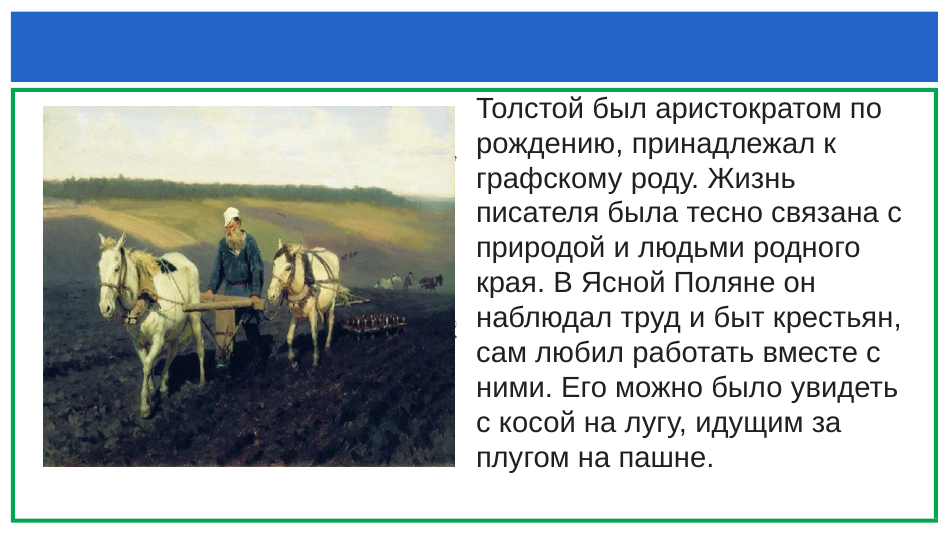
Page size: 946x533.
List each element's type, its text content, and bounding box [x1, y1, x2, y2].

list Толстой был аристократом по рождению, принадлежал к графскому роду. Жизнь писателя была тесно связана с природой и людьми родного края. В Ясной Поляне он наблюдал труд и быт крестьян, сам любил работать вместе с ними. Его можно было увидеть с косой на лугу, идущим за плугом на пашне. [476, 88, 907, 513]
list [43, 105, 456, 468]
